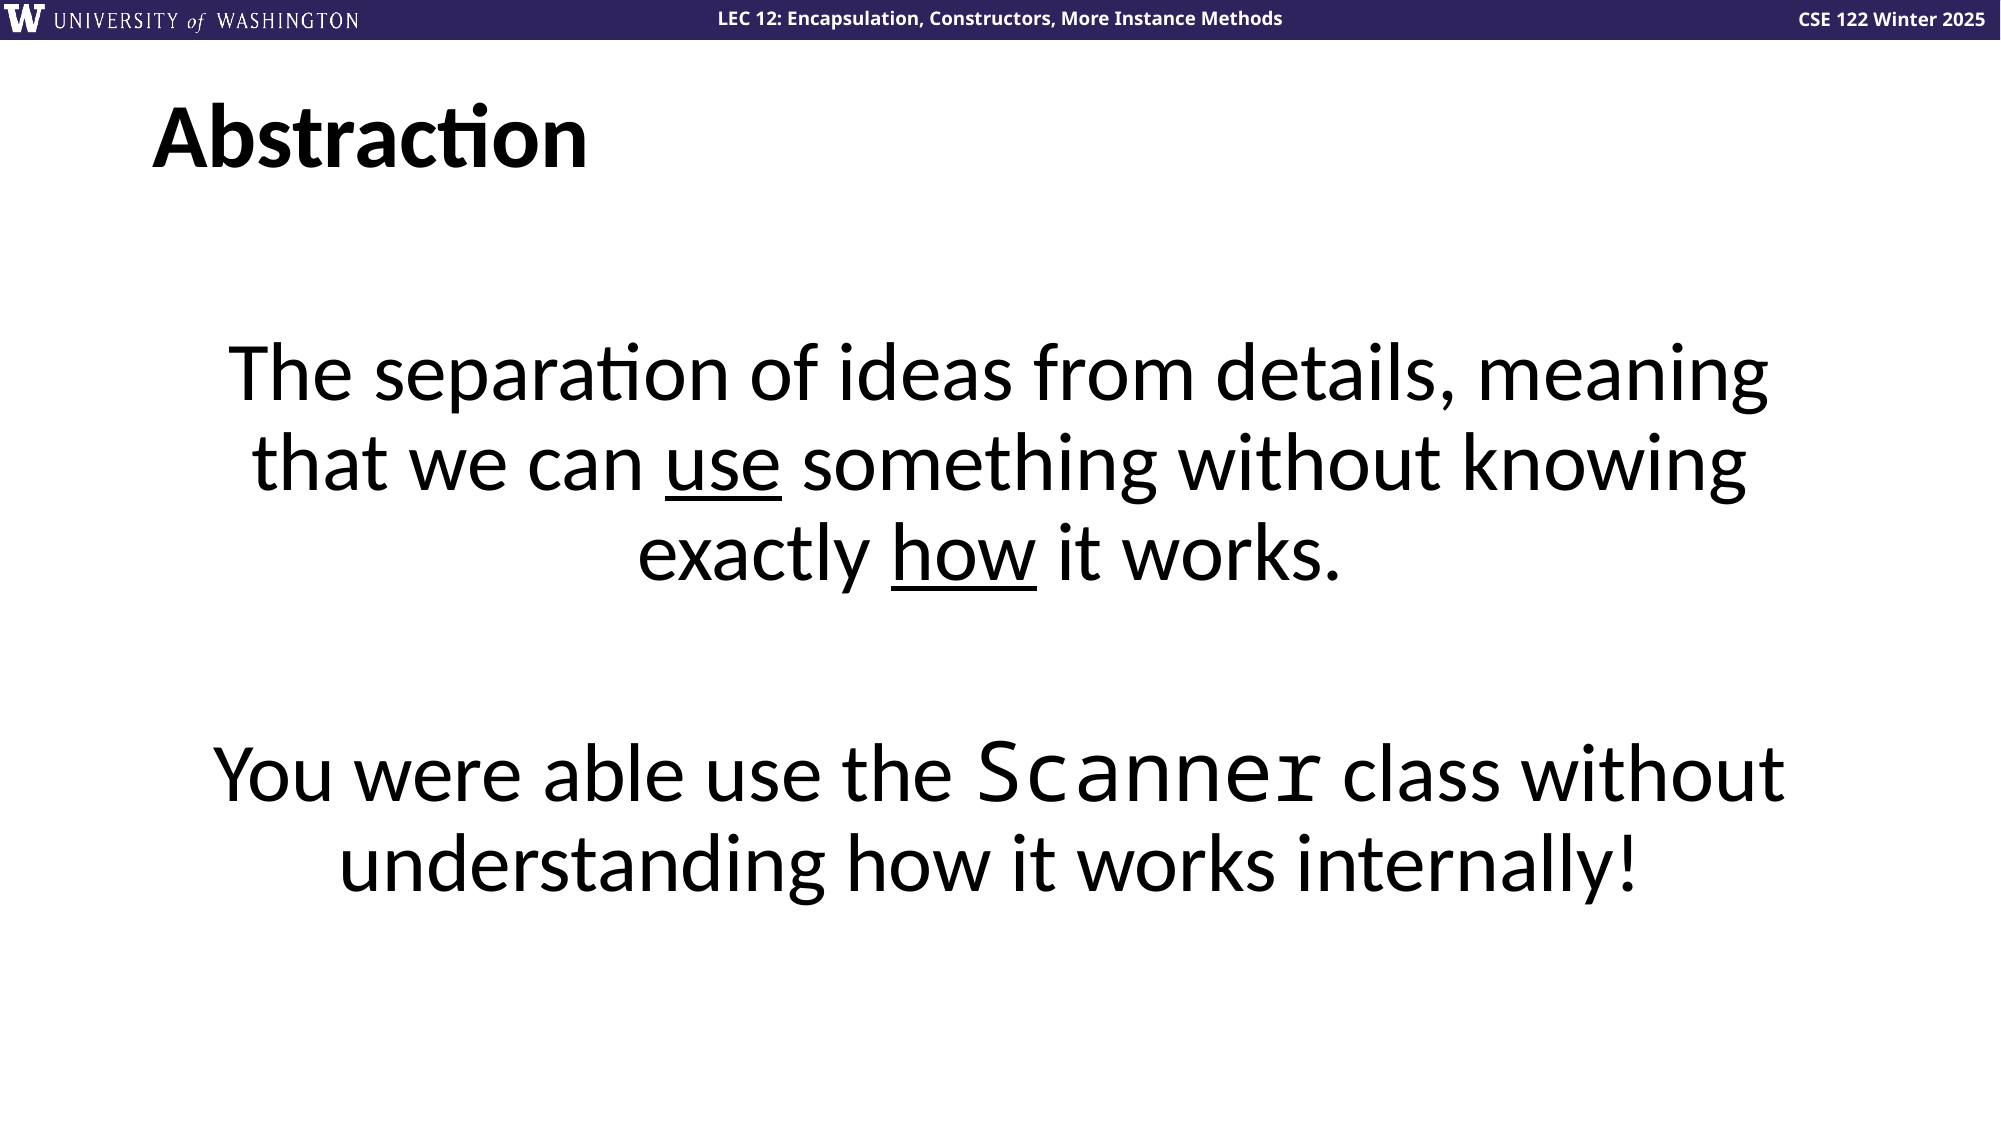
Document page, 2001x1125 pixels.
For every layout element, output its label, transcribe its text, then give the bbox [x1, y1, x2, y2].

picture [4, 4, 358, 33]
title Abstraction [137, 74, 1863, 200]
list The separation of ideas from details, meaning that we can use something without knowing exactly how it works. You were able use the Scanner class without understanding how it works internally! [137, 224, 1863, 1014]
